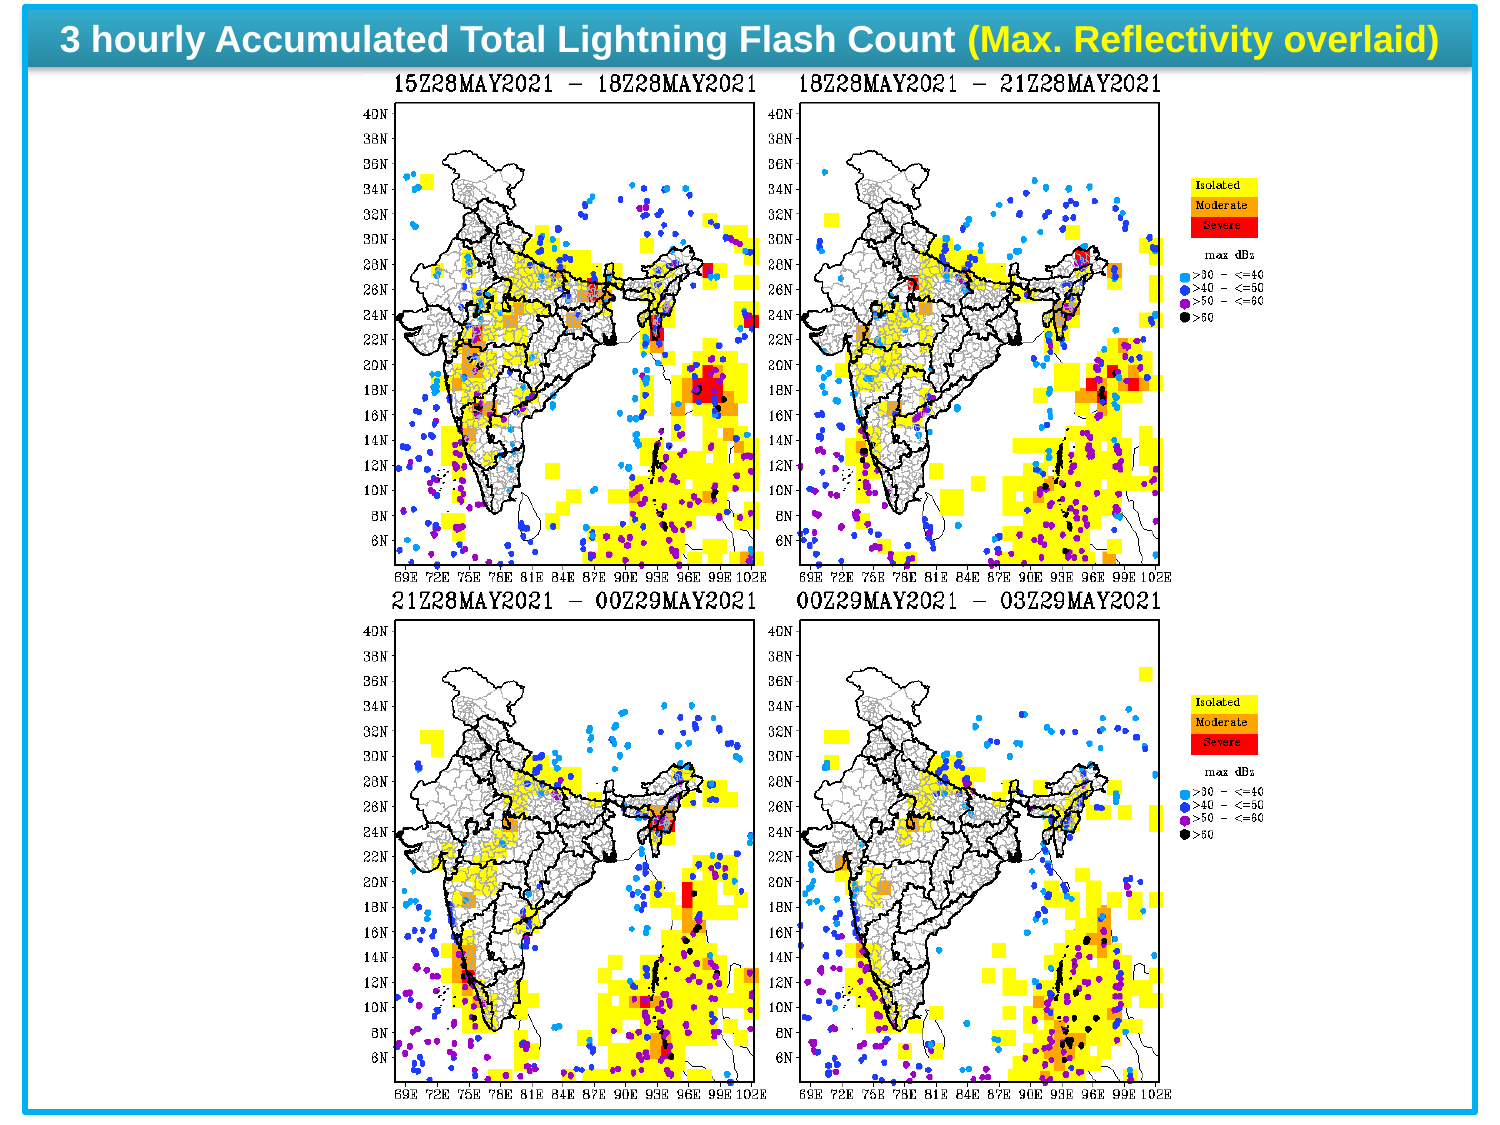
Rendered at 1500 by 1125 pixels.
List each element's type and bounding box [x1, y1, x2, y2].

picture [363, 74, 1263, 1100]
text_box [23, 5, 1477, 1114]
